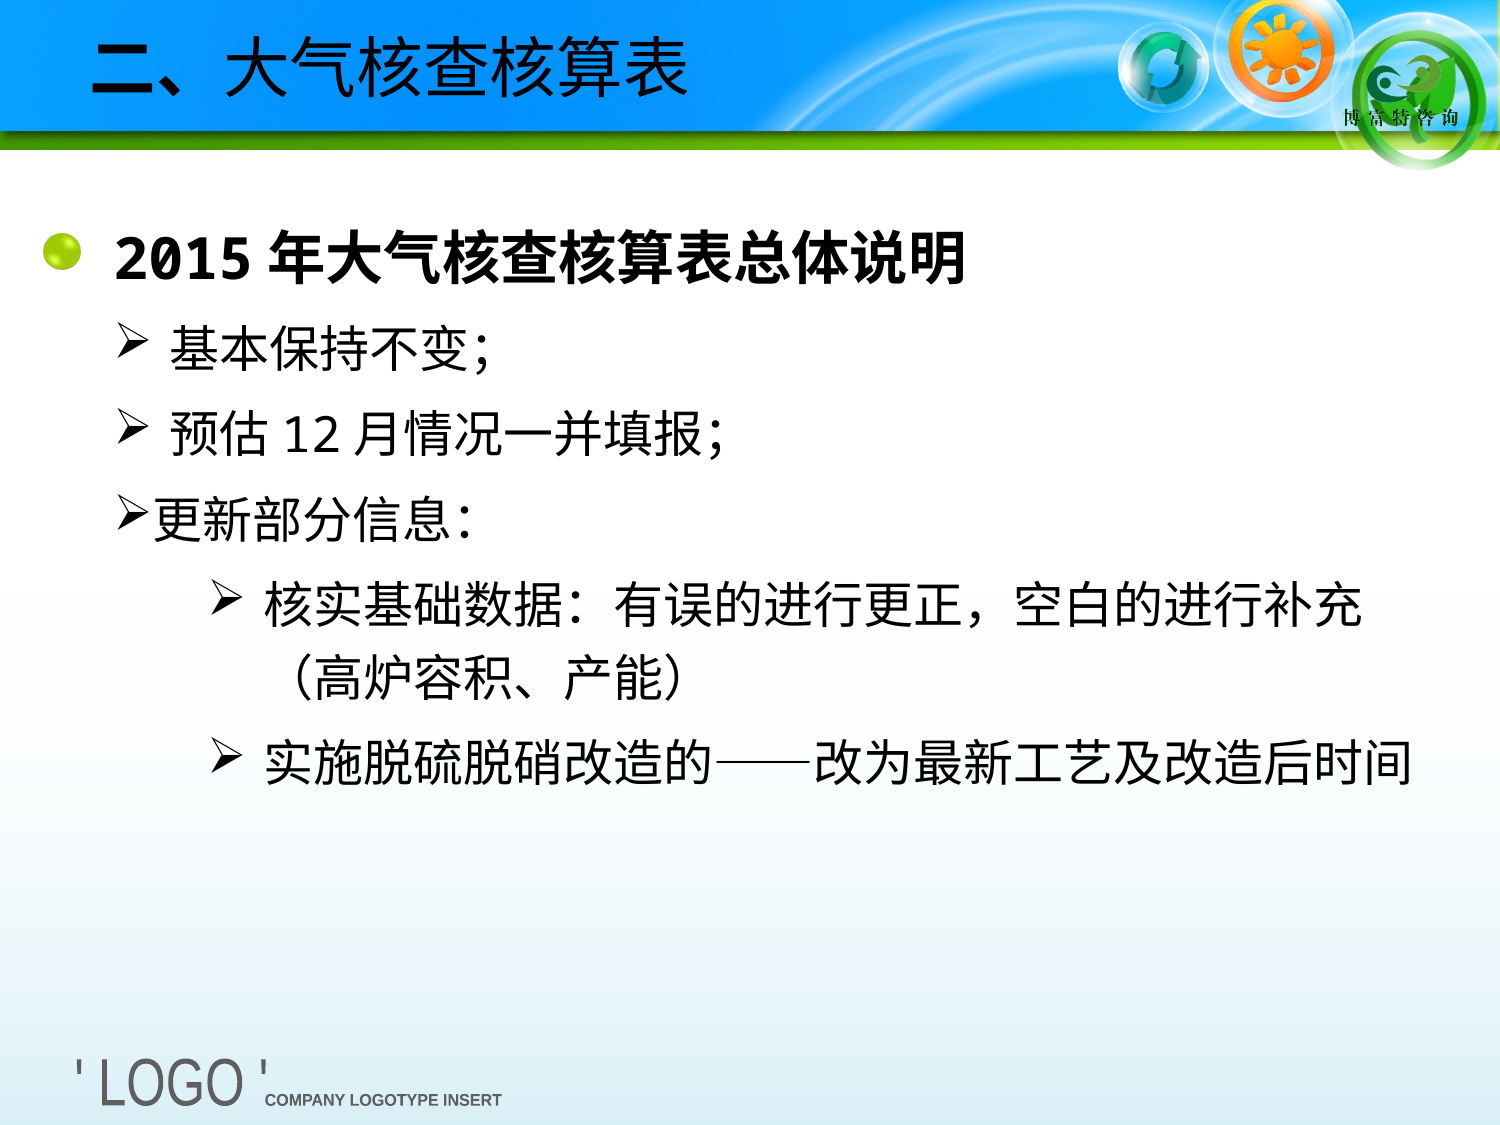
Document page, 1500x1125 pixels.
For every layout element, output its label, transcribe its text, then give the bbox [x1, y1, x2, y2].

text_box 二、大气核查核算表 [74, 31, 1425, 100]
picture [0, 0, 1500, 216]
text_box 2015年大气核查核算表总体说明 基本保持不变； 预估12月情况一并填报； 更新部分信息： 核实基础数据：有误的进行更正，空白的进行补充（高炉容积、产能） 实施脱硫脱硝改造的——改为最新工艺及改造后时间 [98, 179, 1472, 800]
text_box [41, 172, 1472, 260]
picture [40, 231, 83, 272]
